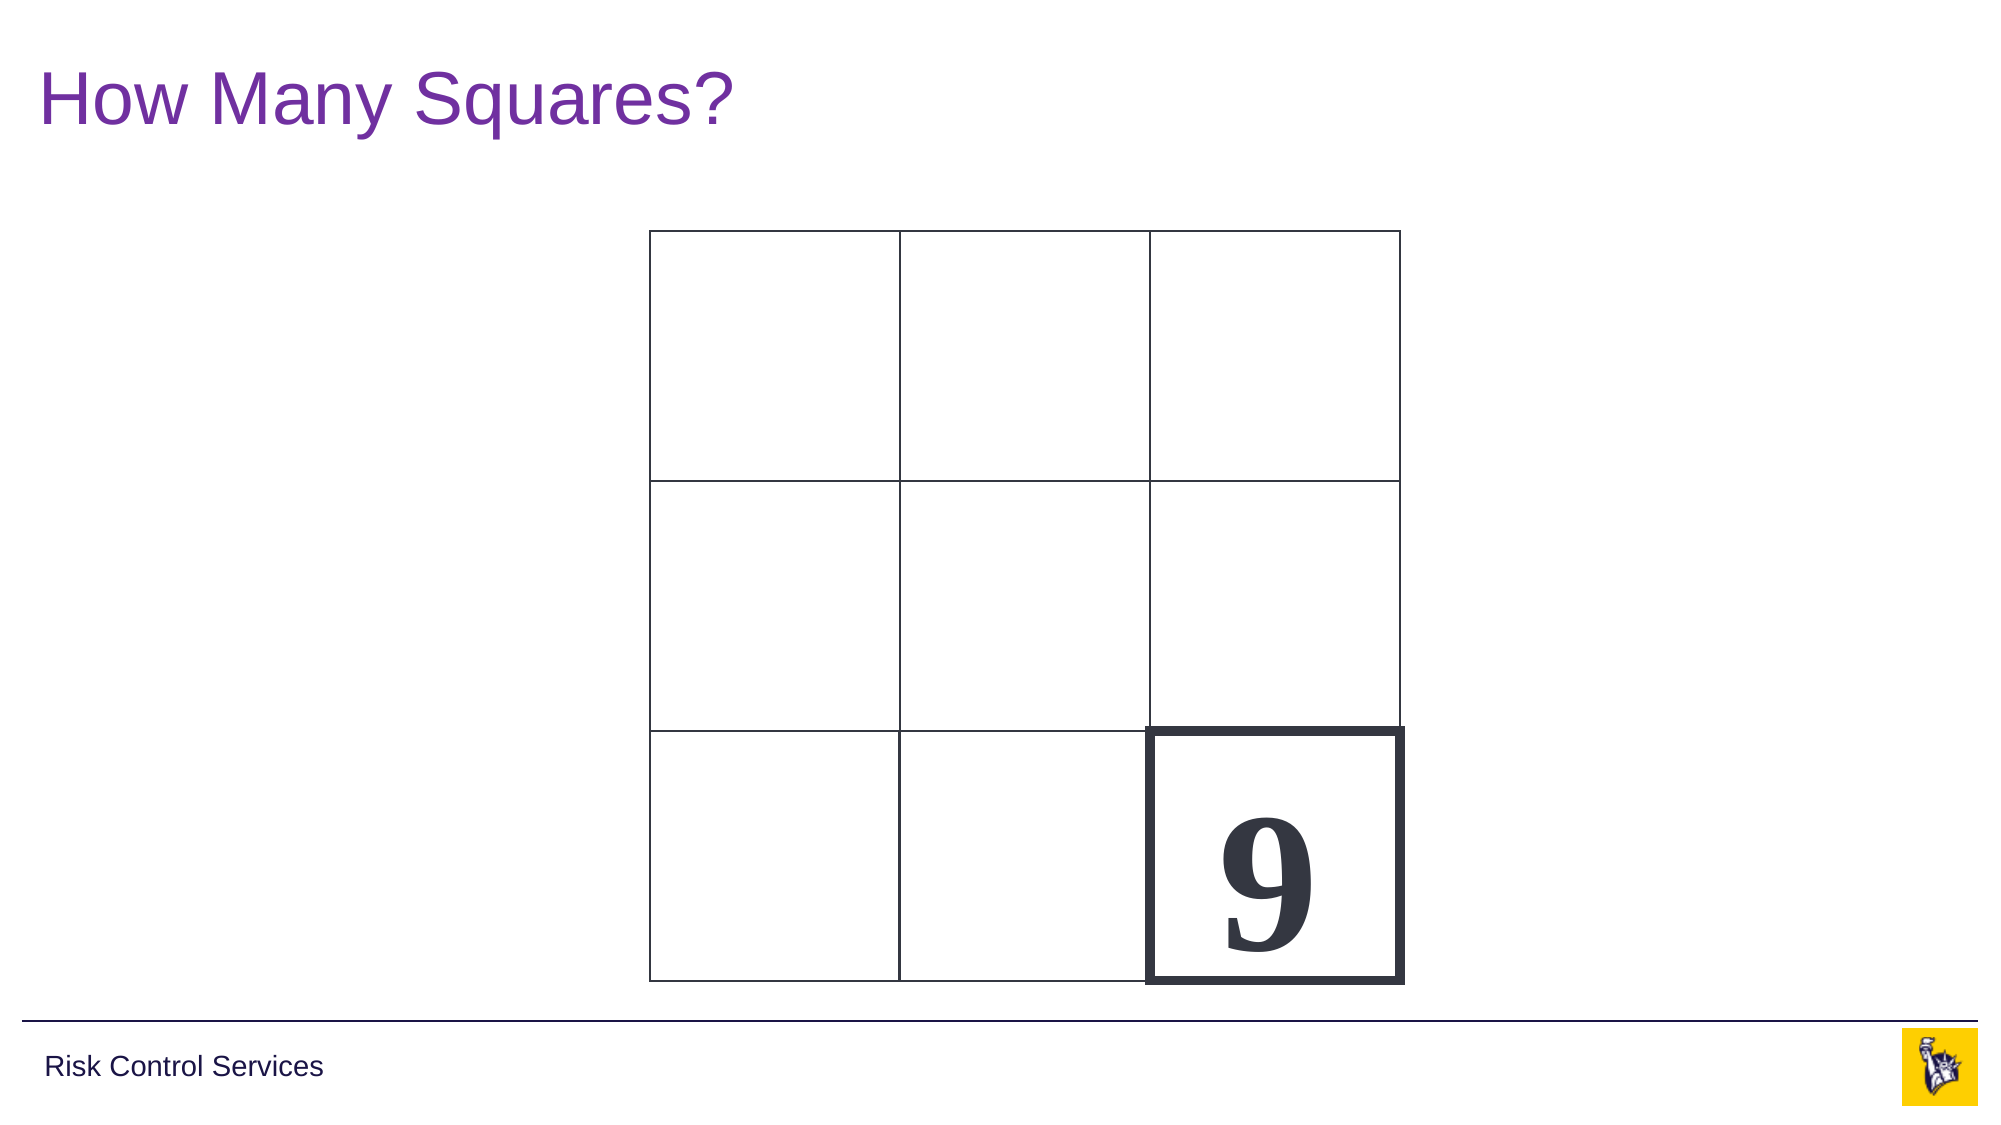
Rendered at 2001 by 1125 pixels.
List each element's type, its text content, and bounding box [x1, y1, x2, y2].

text_box [900, 480, 1149, 730]
text_box 9 [1149, 742, 1388, 998]
text_box [650, 730, 898, 981]
text_box [650, 480, 900, 730]
picture [1902, 1028, 1978, 1106]
text_box [1149, 730, 1400, 981]
title How Many Squares? [23, 38, 1713, 162]
text_box [650, 230, 900, 480]
text_box [1149, 480, 1400, 730]
text_box [898, 730, 1149, 981]
text_box [1149, 230, 1400, 480]
text_box [900, 230, 1149, 480]
